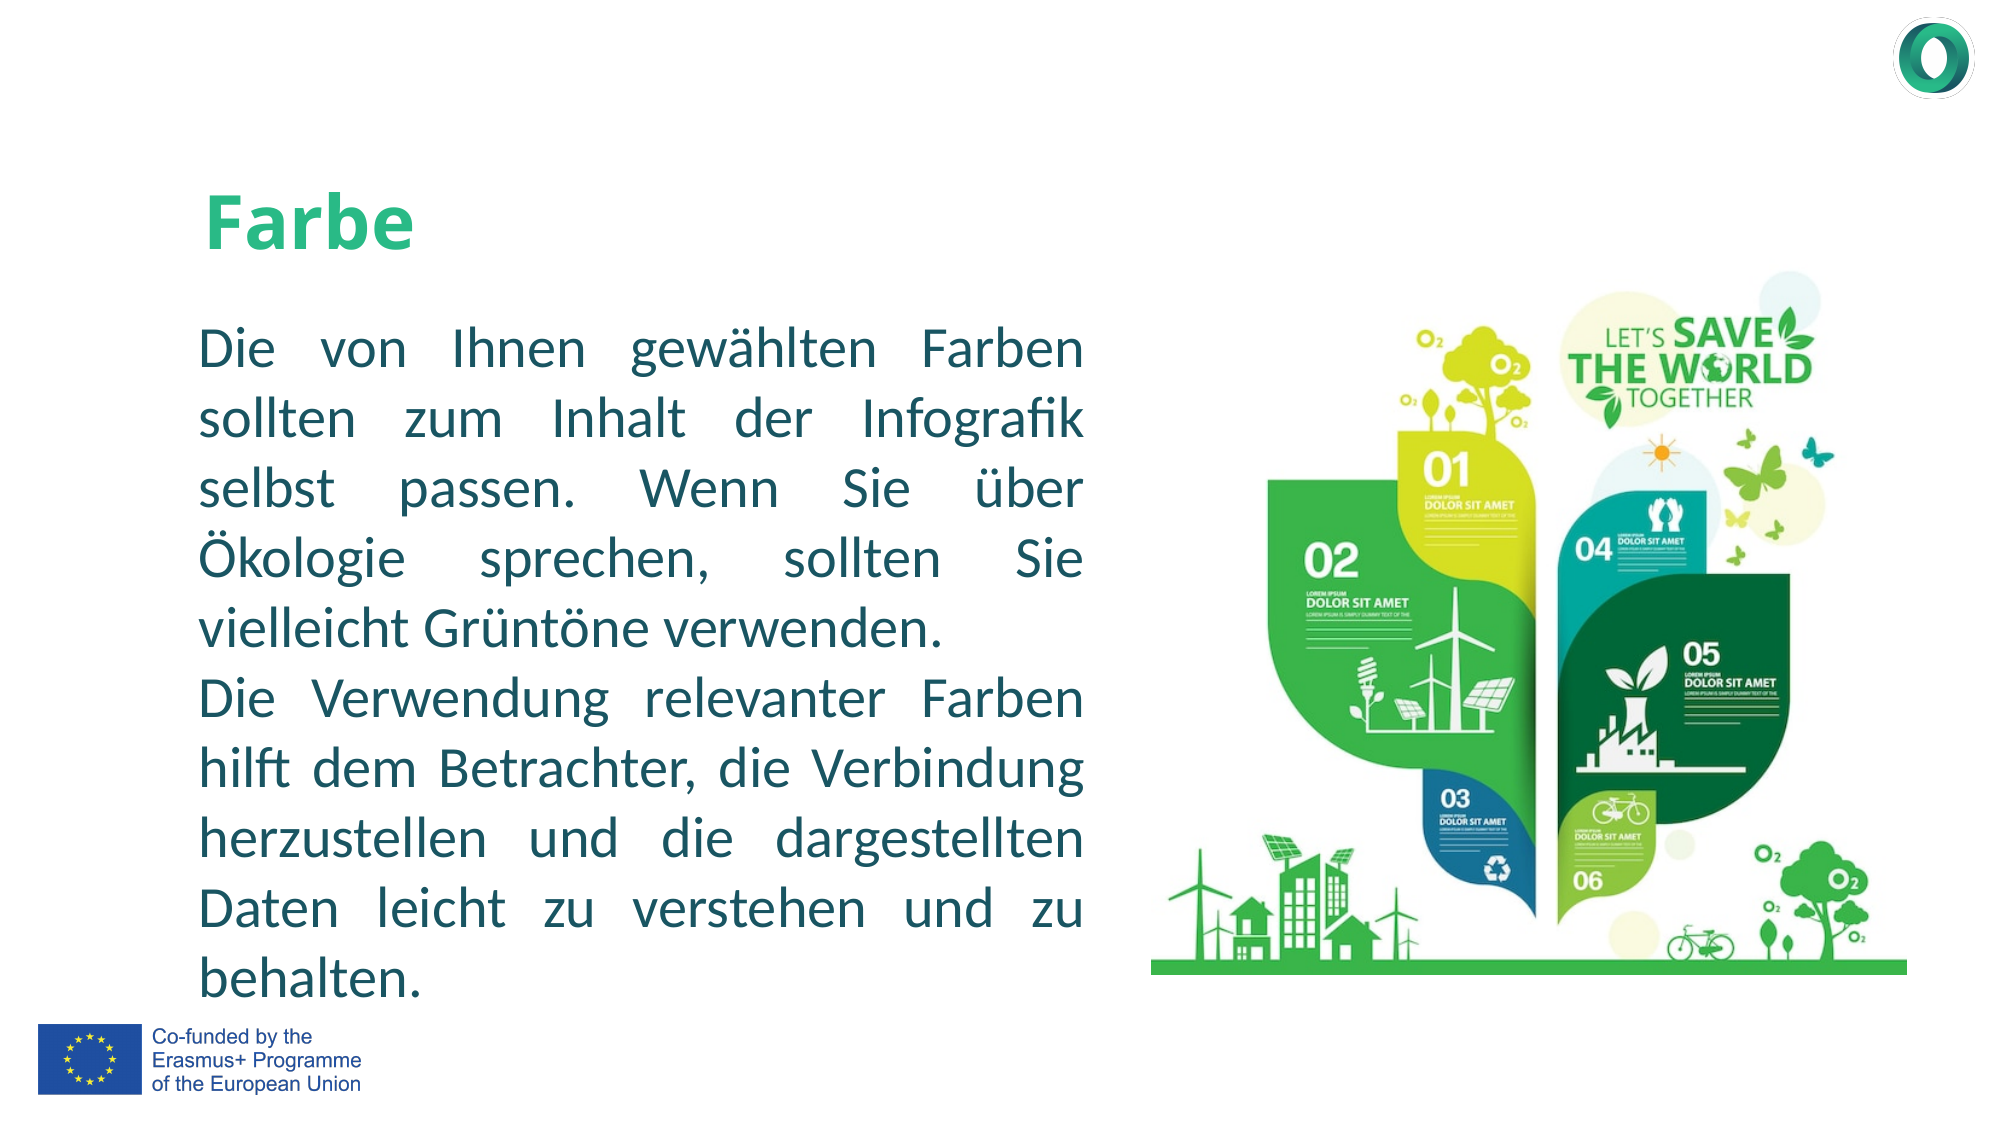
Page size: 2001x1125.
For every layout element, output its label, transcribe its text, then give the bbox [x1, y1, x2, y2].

picture [1151, 219, 1907, 975]
text_box Die von Ihnen gewählten Farben sollten zum Inhalt der Infografik selbst passen. Wenn Sie über Ökologie sprechen, sollten Sie vielleicht Grüntöne verwenden. Die Verwendung relevanter Farben hilft dem Betrachter, die Verbindung herzustellen und die dargestellten Daten leicht zu verstehen und zu behalten. [183, 302, 1100, 1017]
text_box Farbe [188, 166, 1339, 272]
picture [1892, 17, 1975, 100]
text_box [0, 1016, 377, 1103]
picture [38, 1023, 361, 1095]
